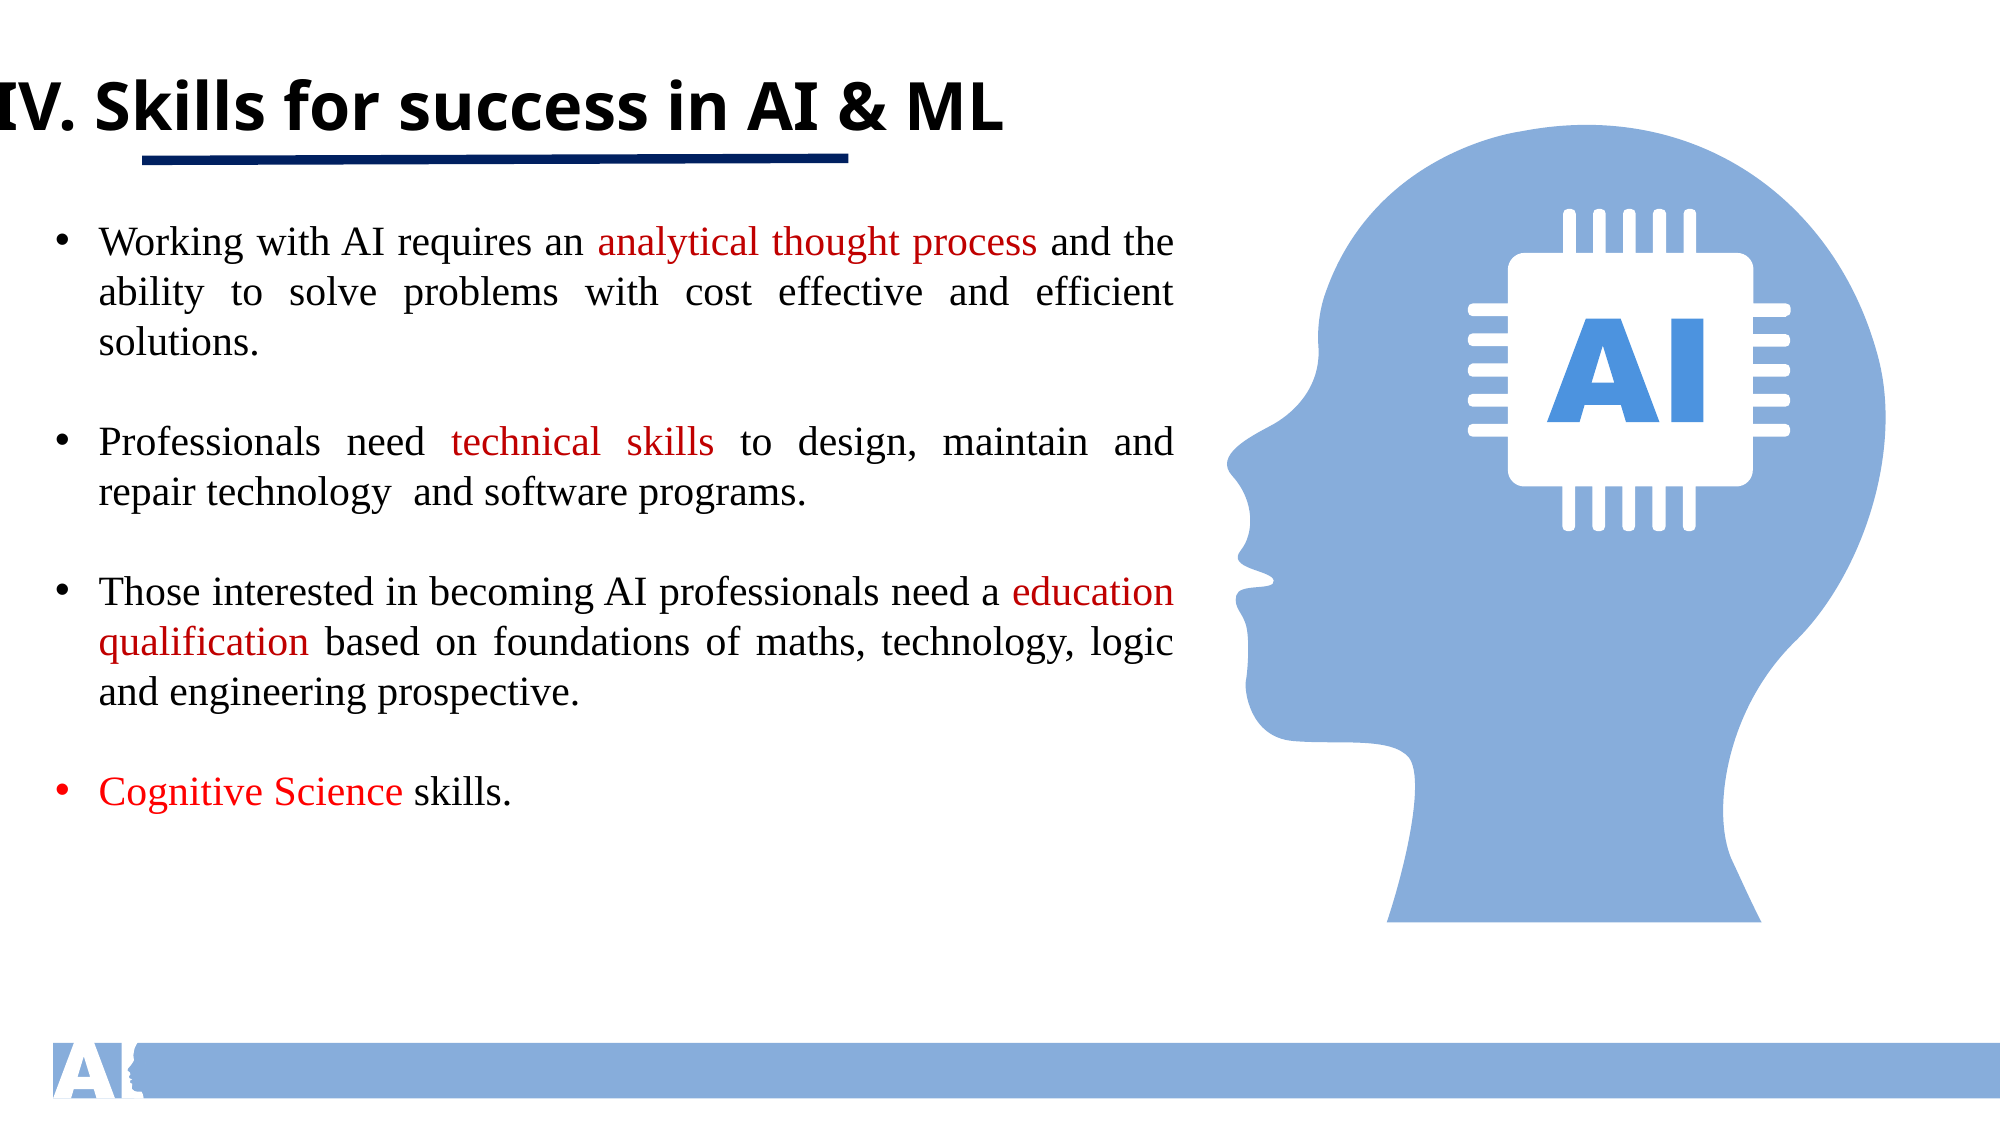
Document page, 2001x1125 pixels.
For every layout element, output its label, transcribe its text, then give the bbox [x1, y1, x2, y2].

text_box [1220, 118, 1890, 923]
text_box Working with AI requires an analytical thought process and the ability to solve problems with cost effective and efficient solutions. Professionals need technical skills to design, maintain and repair technology and software programs. Those interested in becoming AI professionals need a education qualification based on foundations of maths, technology, logic and engineering prospective. Cognitive Science skills. [40, 206, 1190, 922]
text_box IV. Skills for success in AI & ML [0, 56, 1021, 152]
